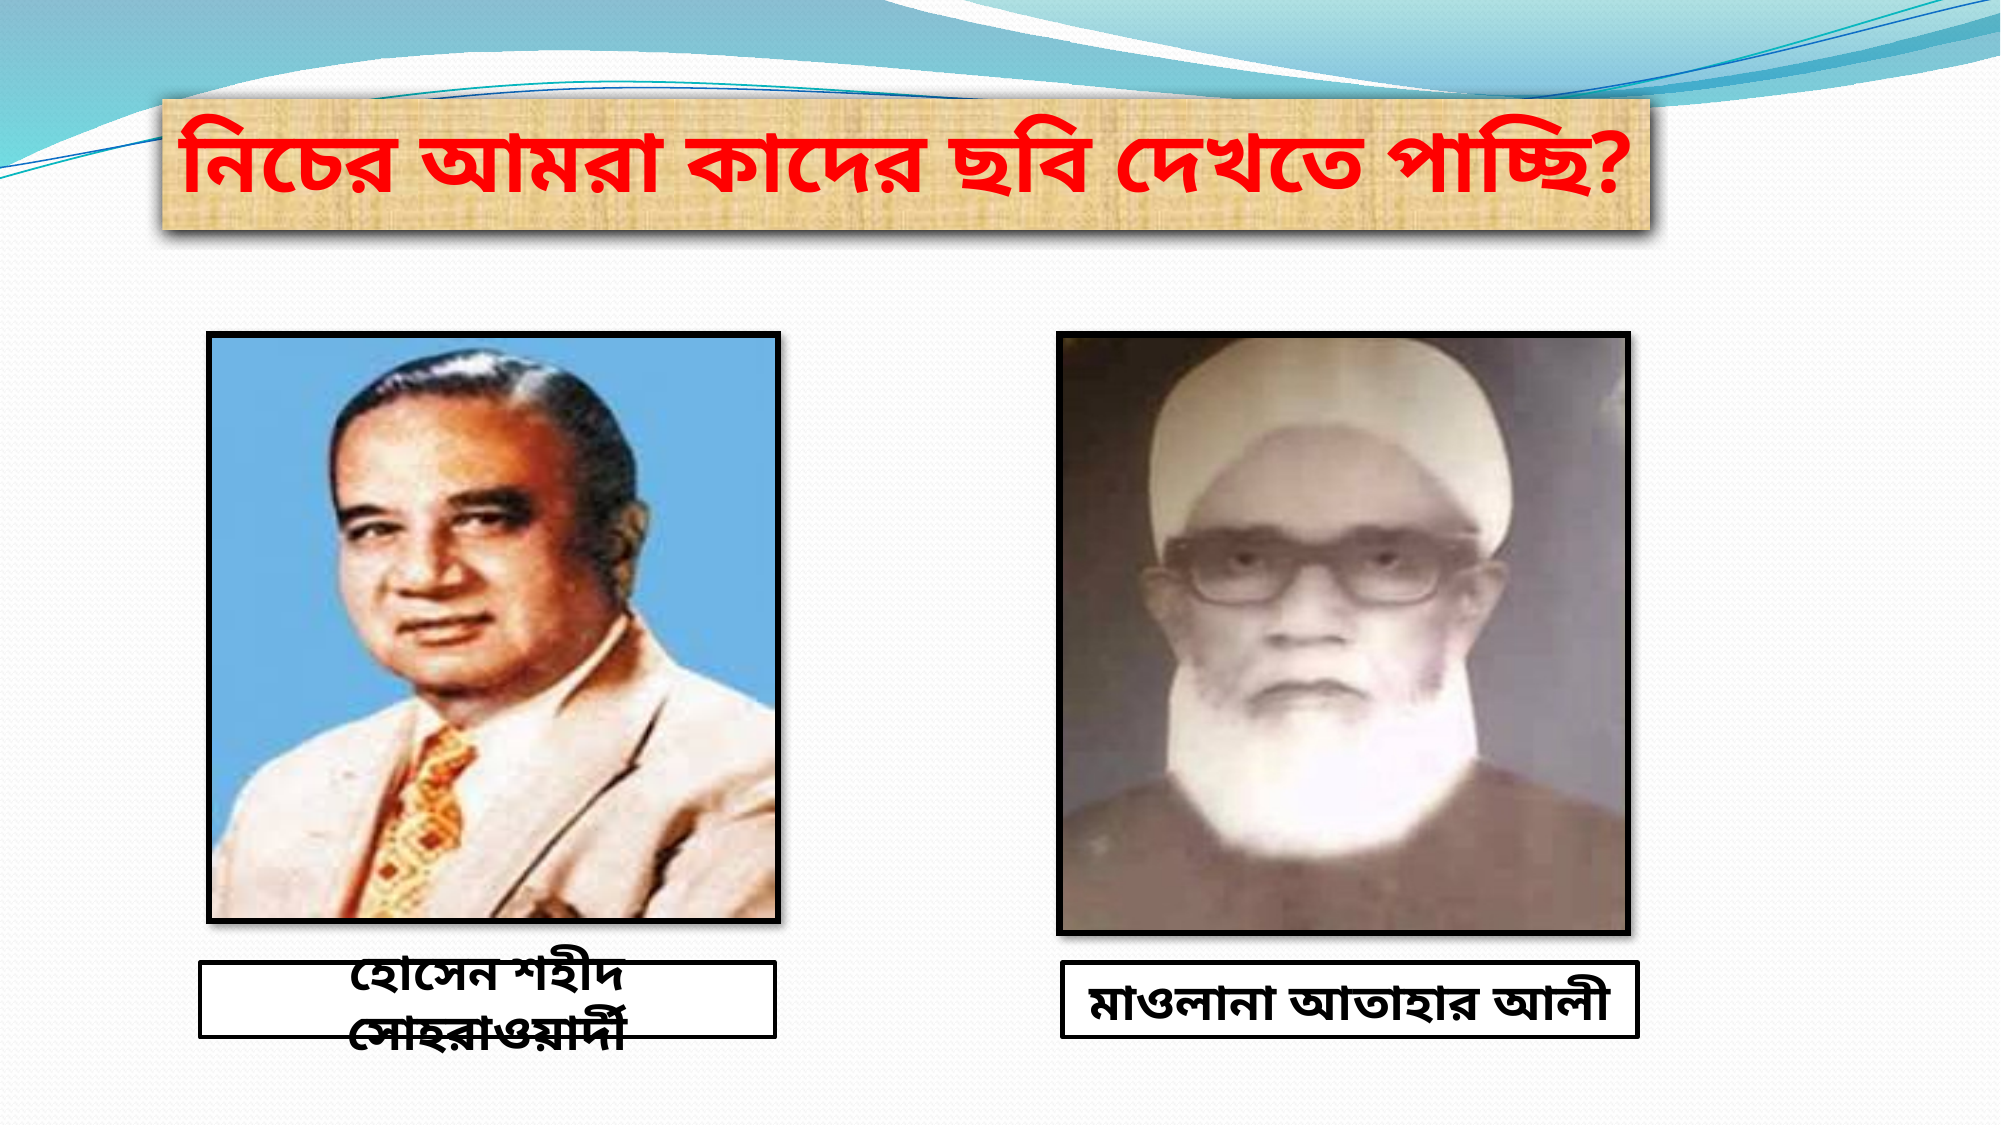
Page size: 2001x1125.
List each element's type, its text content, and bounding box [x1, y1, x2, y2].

picture [212, 337, 776, 918]
text_box নিচের আমরা কাদের ছবি দেখতে পাচ্ছি? [162, 99, 1650, 230]
text_box মাওলানা আতাহার আলী [1060, 960, 1640, 1039]
text_box হোসেন শহীদ সোহরাওয়ার্দী [198, 960, 777, 1039]
picture [1062, 337, 1626, 931]
